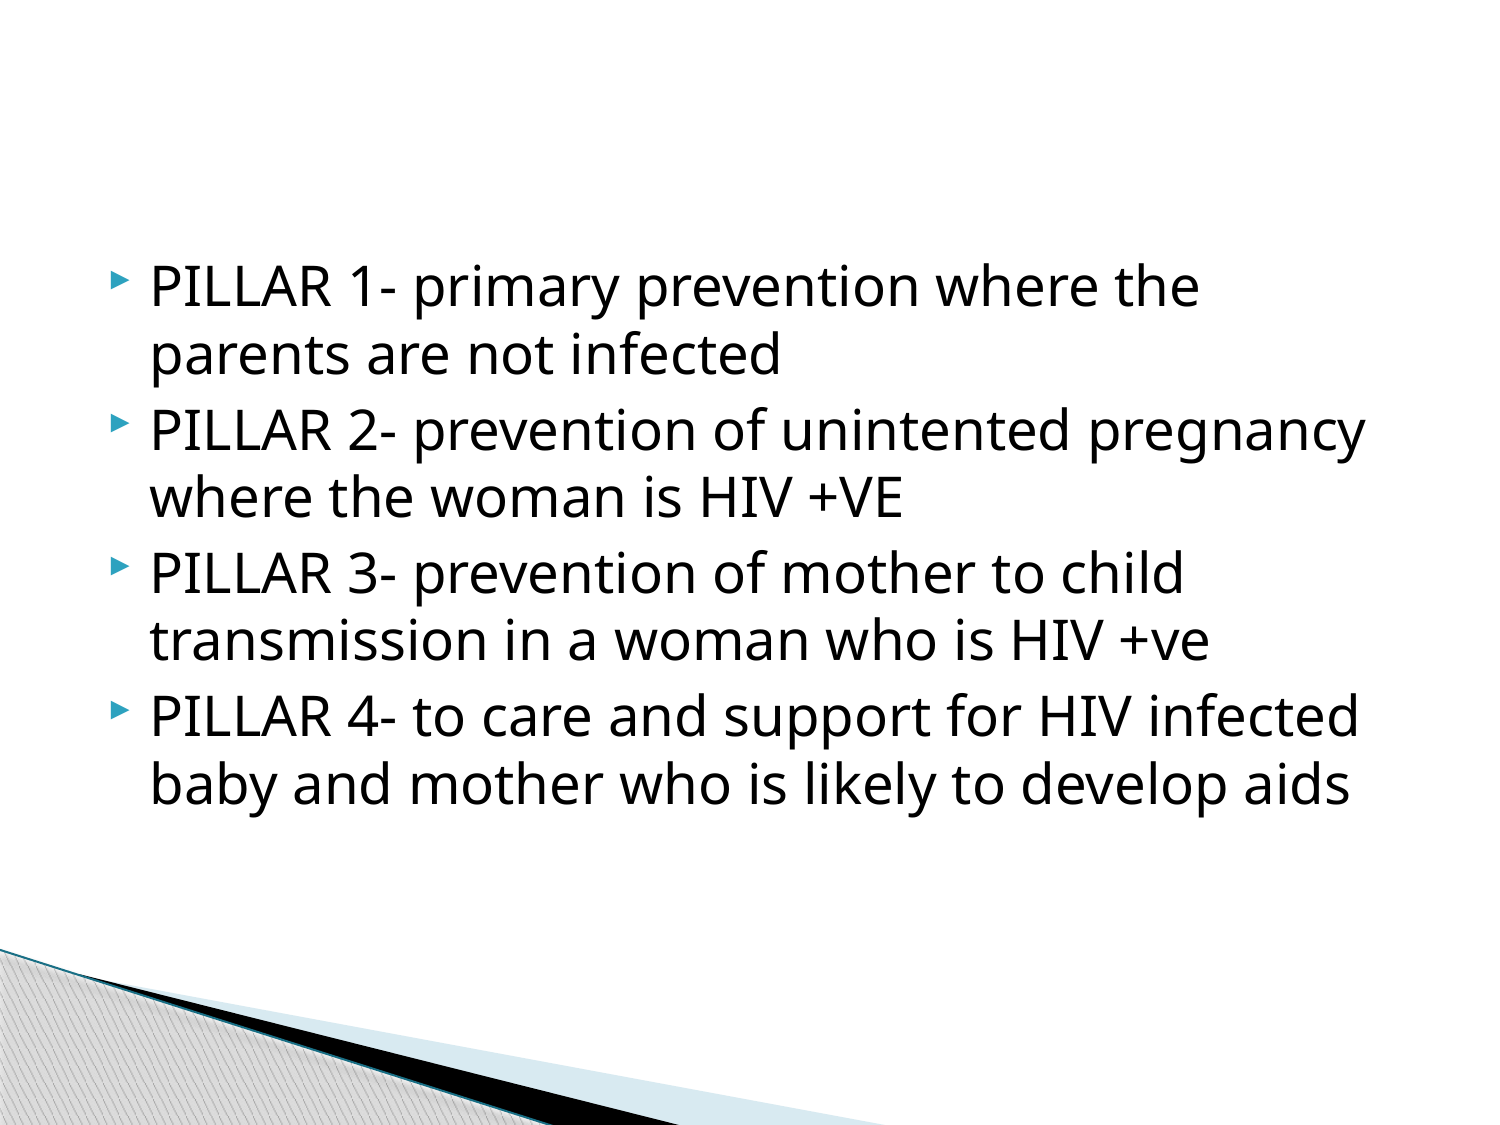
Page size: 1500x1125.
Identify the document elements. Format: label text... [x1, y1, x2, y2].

list PILLAR 1- primary prevention where the parents are not infected PILLAR 2- prevention of unintented pregnancy where the woman is HIV +VE PILLAR 3- prevention of mother to child transmission in a woman who is HIV +ve PILLAR 4- to care and support for HIV infected baby and mother who is likely to develop aids [75, 243, 1425, 986]
